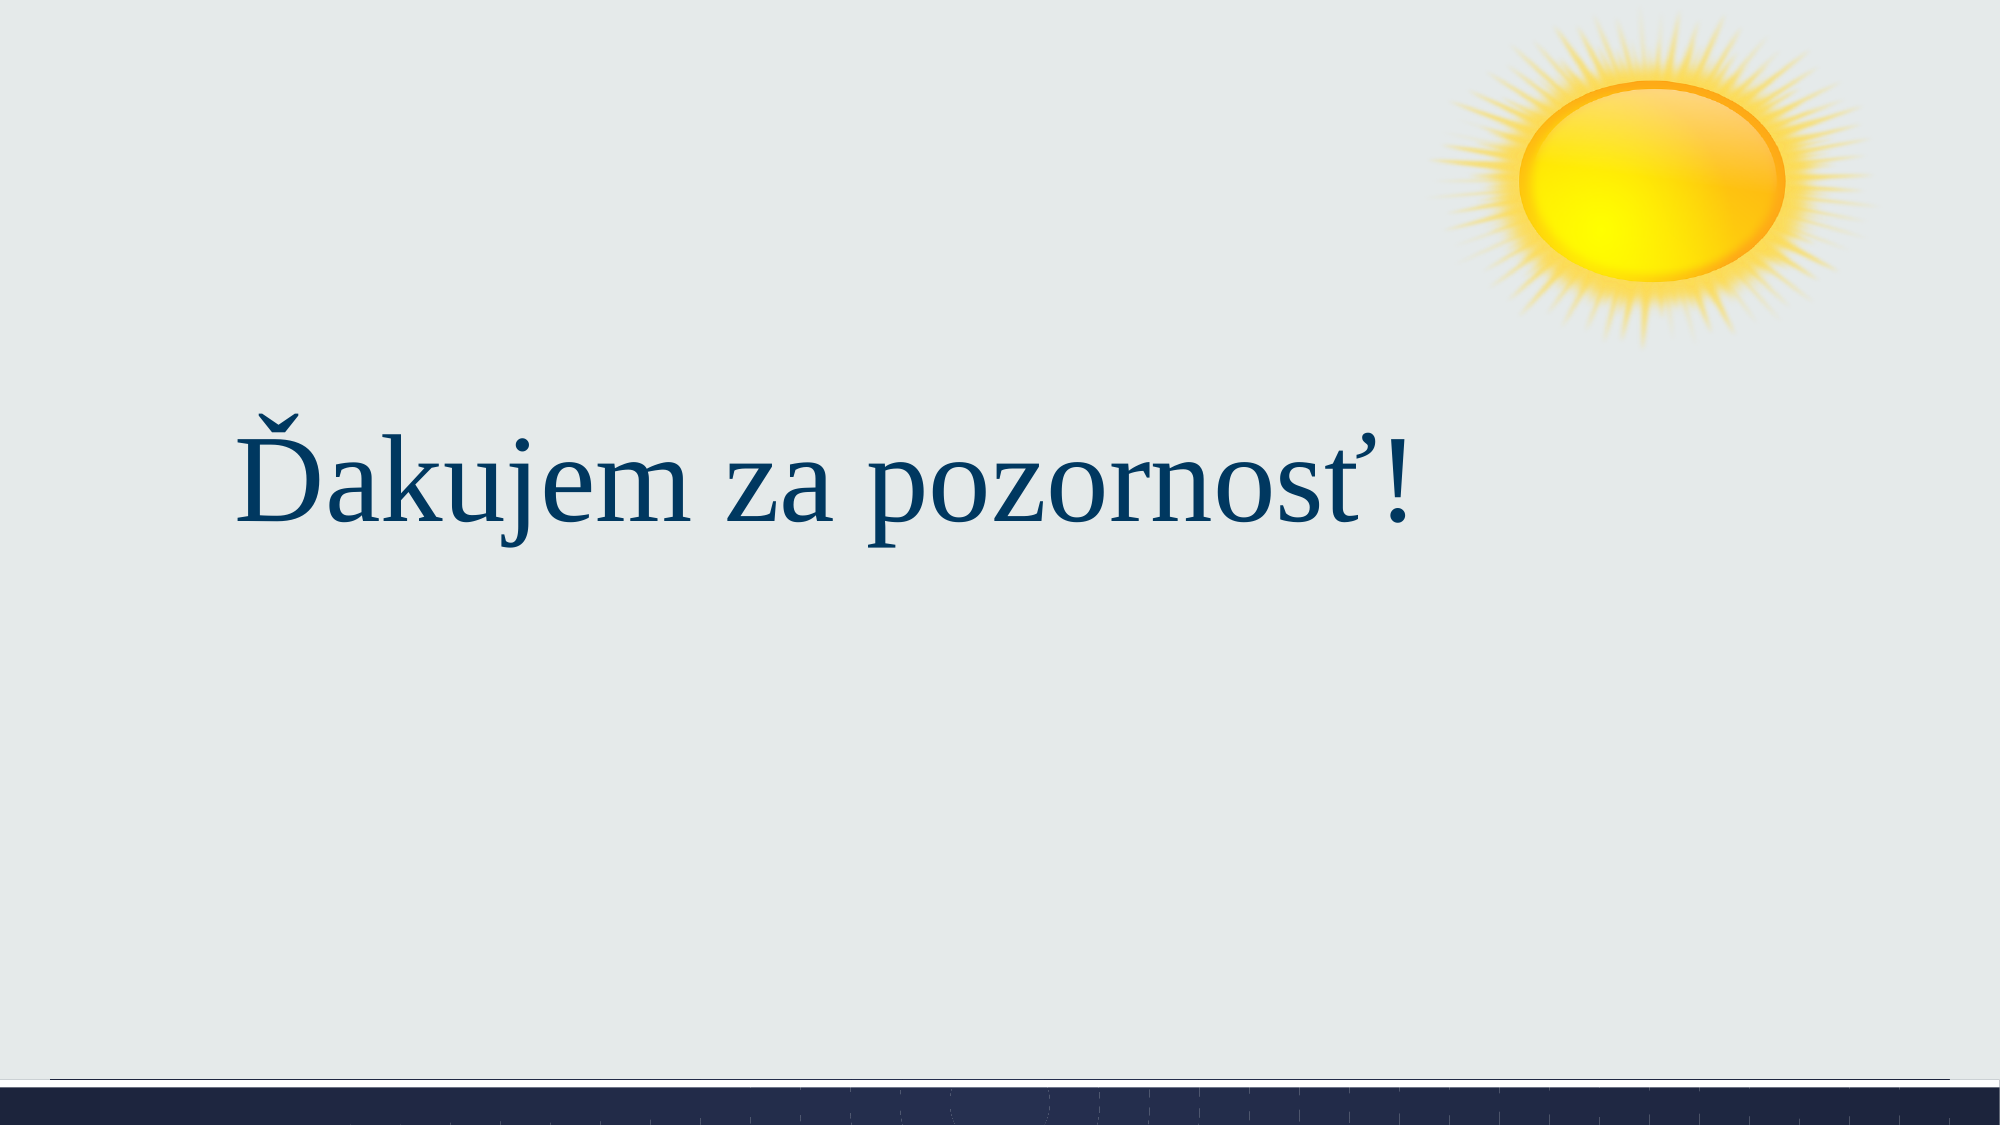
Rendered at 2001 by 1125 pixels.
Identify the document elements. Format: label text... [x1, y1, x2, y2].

title Ďakujem za pozornosť! [219, 308, 1780, 556]
picture [1419, 0, 1887, 355]
